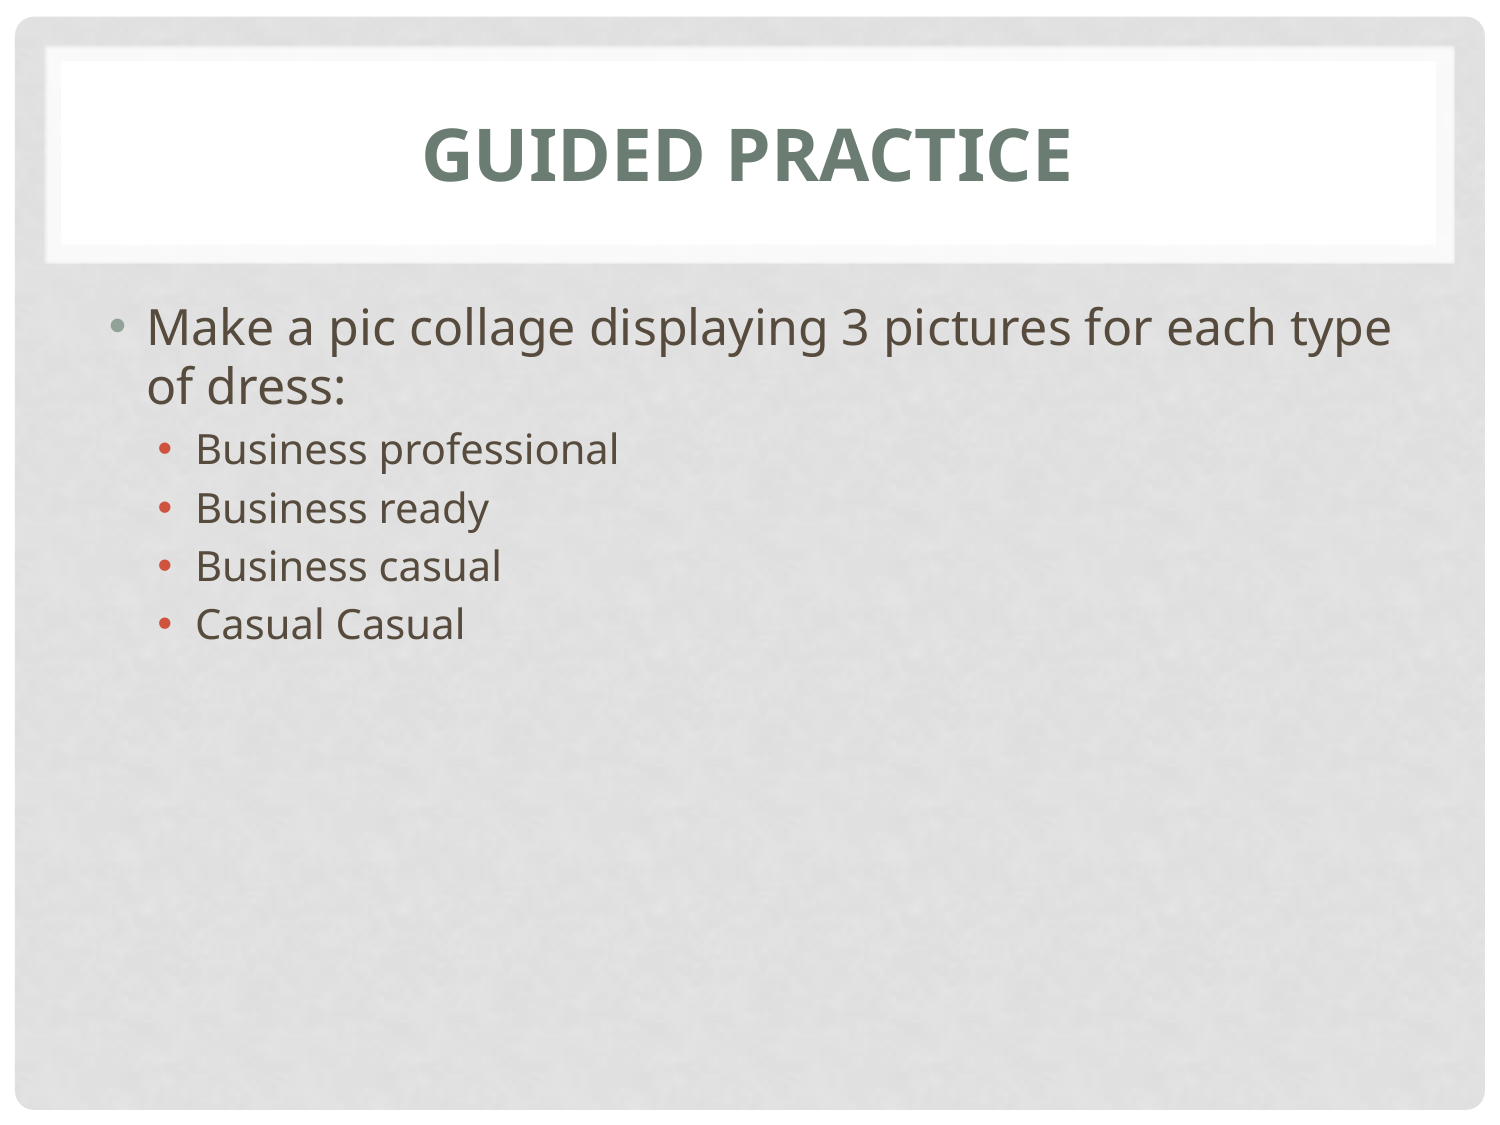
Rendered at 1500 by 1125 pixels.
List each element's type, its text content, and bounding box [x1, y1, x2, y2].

list Make a pic collage displaying 3 pictures for each type of dress: Business professional Business ready Business casual Casual Casual [75, 287, 1425, 1005]
title Guided practice [69, 66, 1425, 238]
